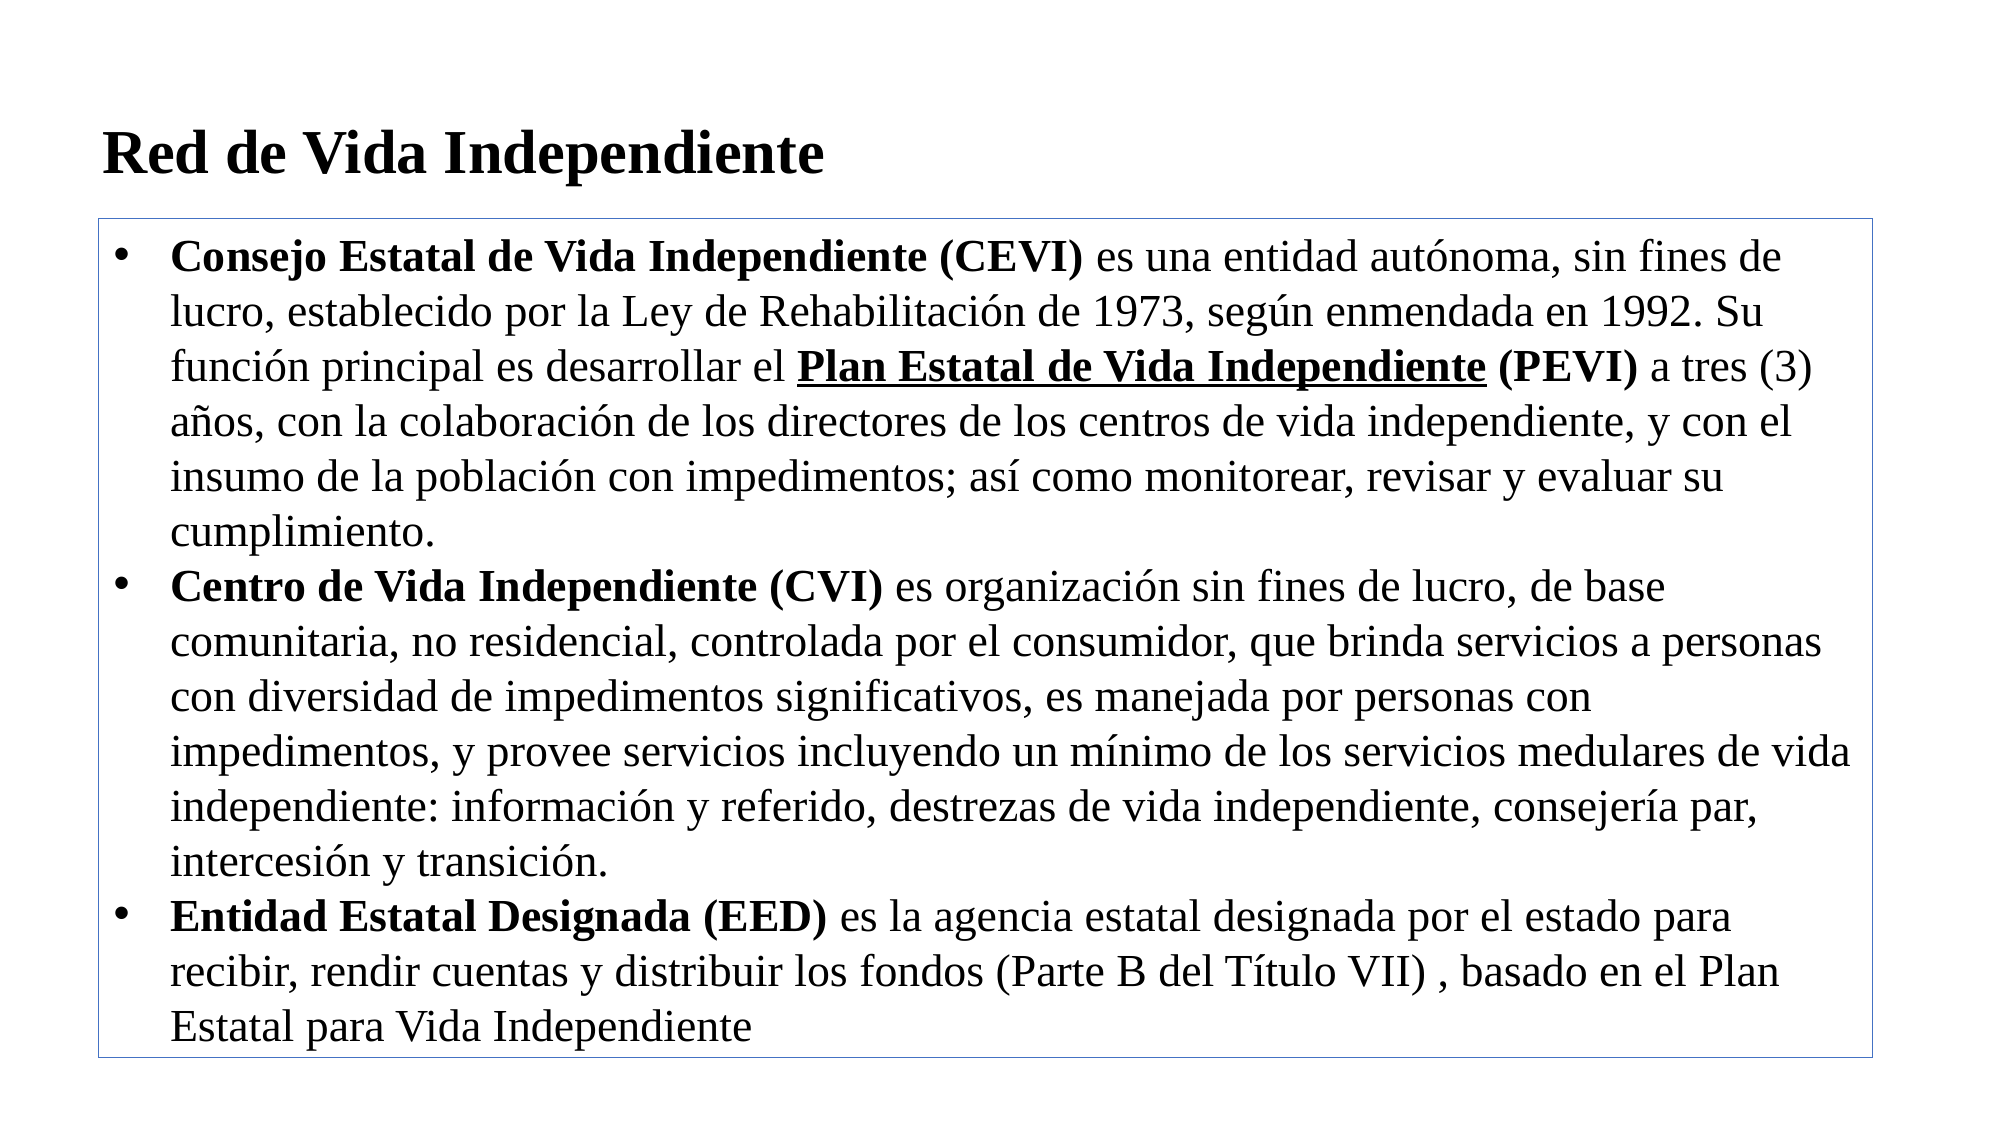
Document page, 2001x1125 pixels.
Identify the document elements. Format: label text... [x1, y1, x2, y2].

title Red de Vida Independiente [87, 29, 1682, 276]
text_box Consejo Estatal de Vida Independiente (CEVI) es una entidad autónoma, sin fines de lucro, establecido por la Ley de Rehabilitación de 1973, según enmendada en 1992. Su función principal es desarrollar el Plan Estatal de Vida Independiente (PEVI) a tres (3) años, con la colaboración de los directores de los centros de vida independiente, y con el insumo de la población con impedimentos; así como monitorear, revisar y evaluar su cumplimiento. Centro de Vida Independiente (CVI) es organización sin fines de lucro, de base comunitaria, no residencial, controlada por el consumidor, que brinda servicios a personas con diversidad de impedimentos significativos, es manejada por personas con impedimentos, y provee servicios incluyendo un mínimo de los servicios medulares de vida independiente: información y referido, destrezas de vida independiente, consejería par, intercesión y transición. Entidad Estatal Designada (EED) es la agencia estatal designada por el estado para recibir, rendir cuentas y distribuir los fondos (Parte B del Título VII) , basado en el Plan Estatal para Vida Independiente [98, 218, 1873, 1058]
